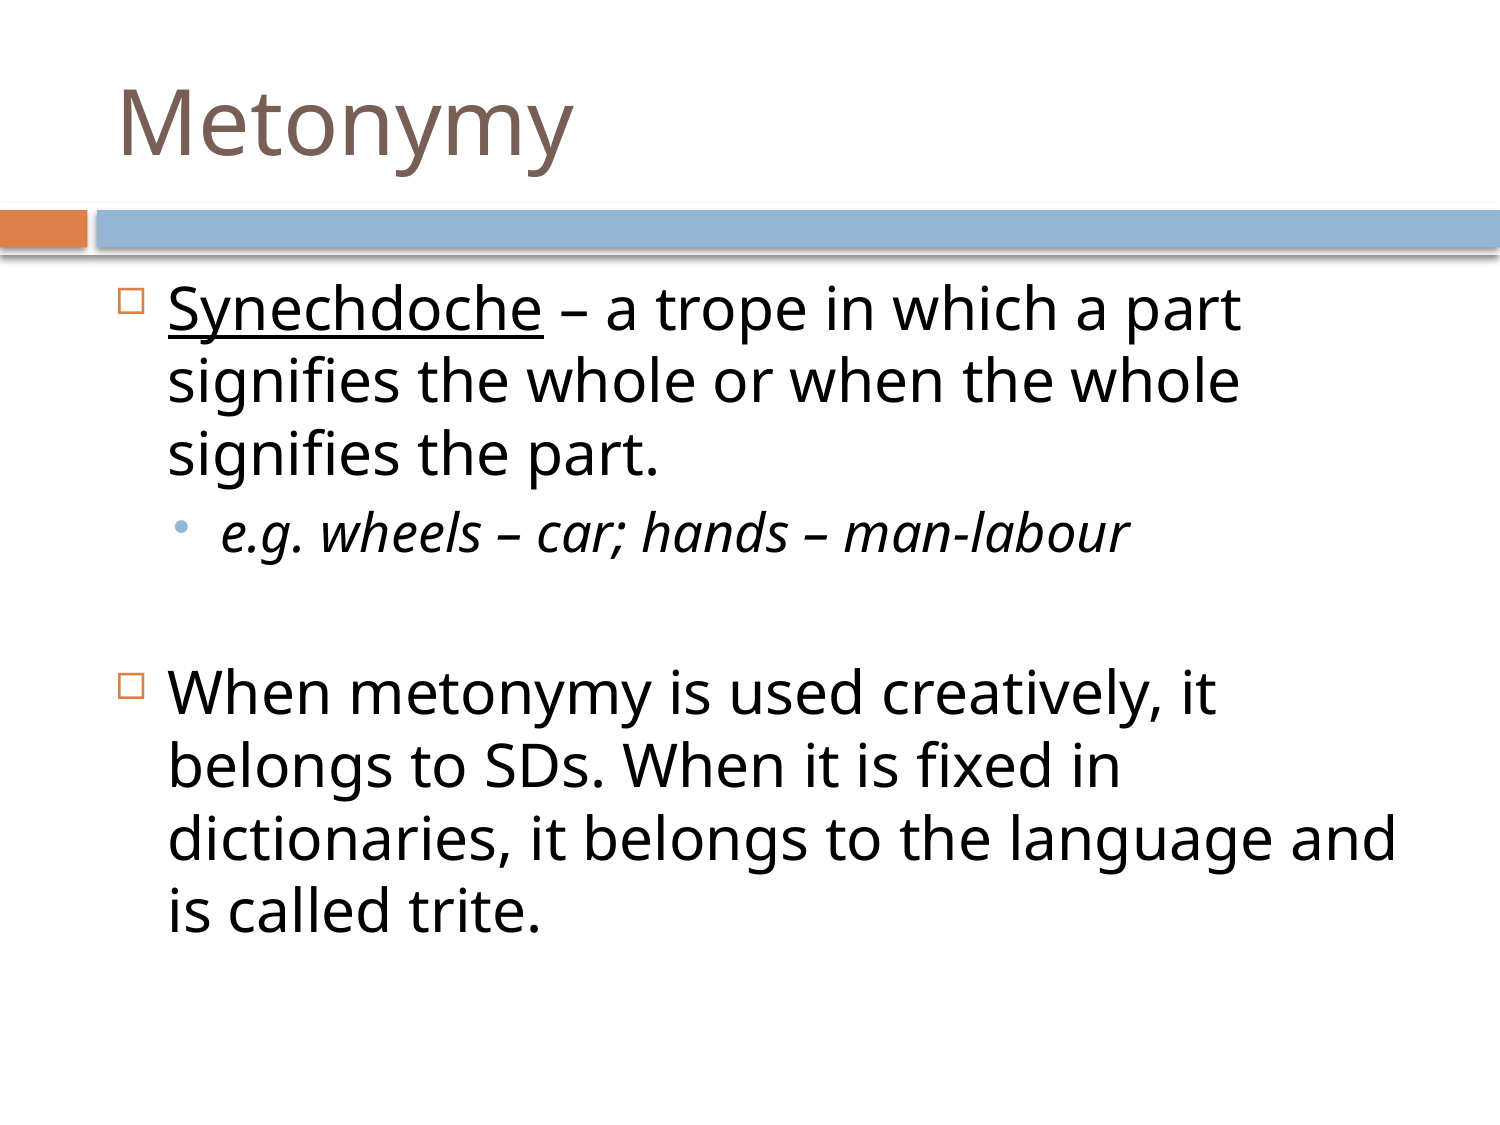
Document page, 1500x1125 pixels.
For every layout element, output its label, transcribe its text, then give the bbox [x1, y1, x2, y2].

title Metonymy [100, 37, 1438, 200]
list Synechdoche – a trope in which a part signifies the whole or when the whole signifies the part. e.g. wheels – car; hands – man-labour When metonymy is used creatively, it belongs to SDs. When it is fixed in dictionaries, it belongs to the language and is called trite. [100, 262, 1438, 1000]
